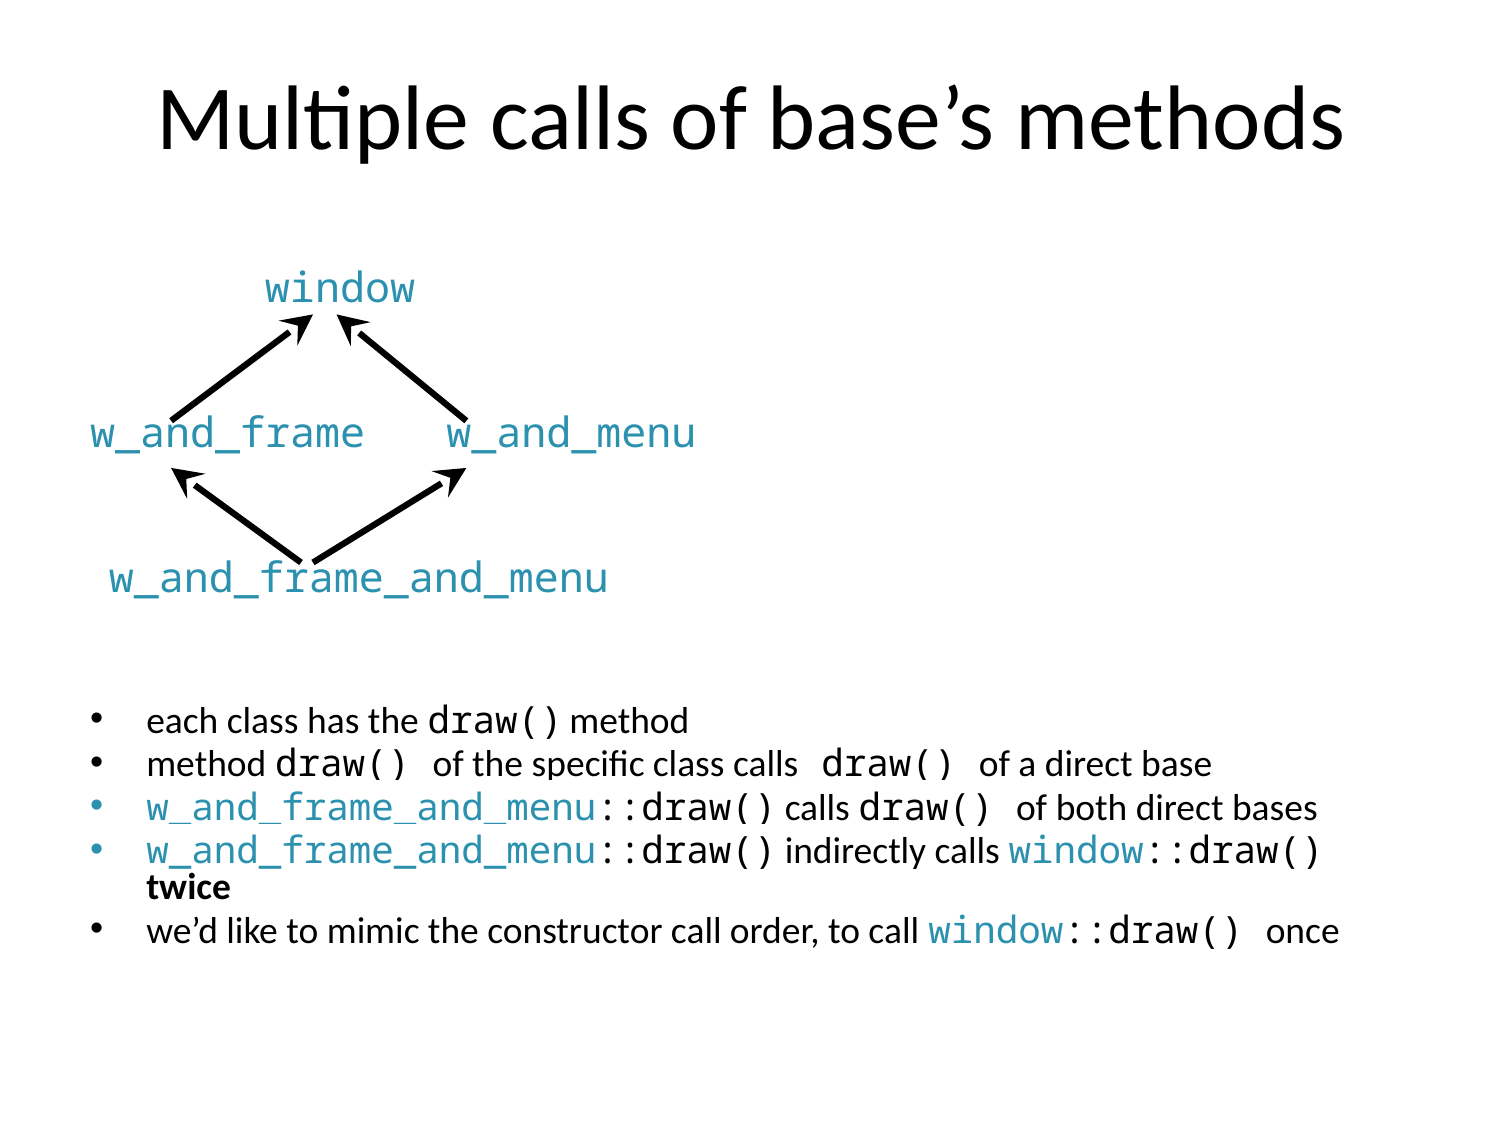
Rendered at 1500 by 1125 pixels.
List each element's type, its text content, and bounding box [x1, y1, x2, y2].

list window w_and_frame w_and_menu w_and_frame_and_menu each class has the draw() method method draw() of the specific class calls draw() of a direct base w_and_frame_and_menu::draw() calls draw() of both direct bases w_and_frame_and_menu::draw() indirectly calls window::draw() twice we’d like to mimic the constructor call order, to call window::draw() once [75, 262, 1425, 1005]
text_box [336, 314, 360, 336]
text_box [171, 467, 194, 489]
title Multiple calls of base’s methods [76, 19, 1427, 207]
text_box [290, 314, 313, 336]
text_box [443, 467, 467, 488]
